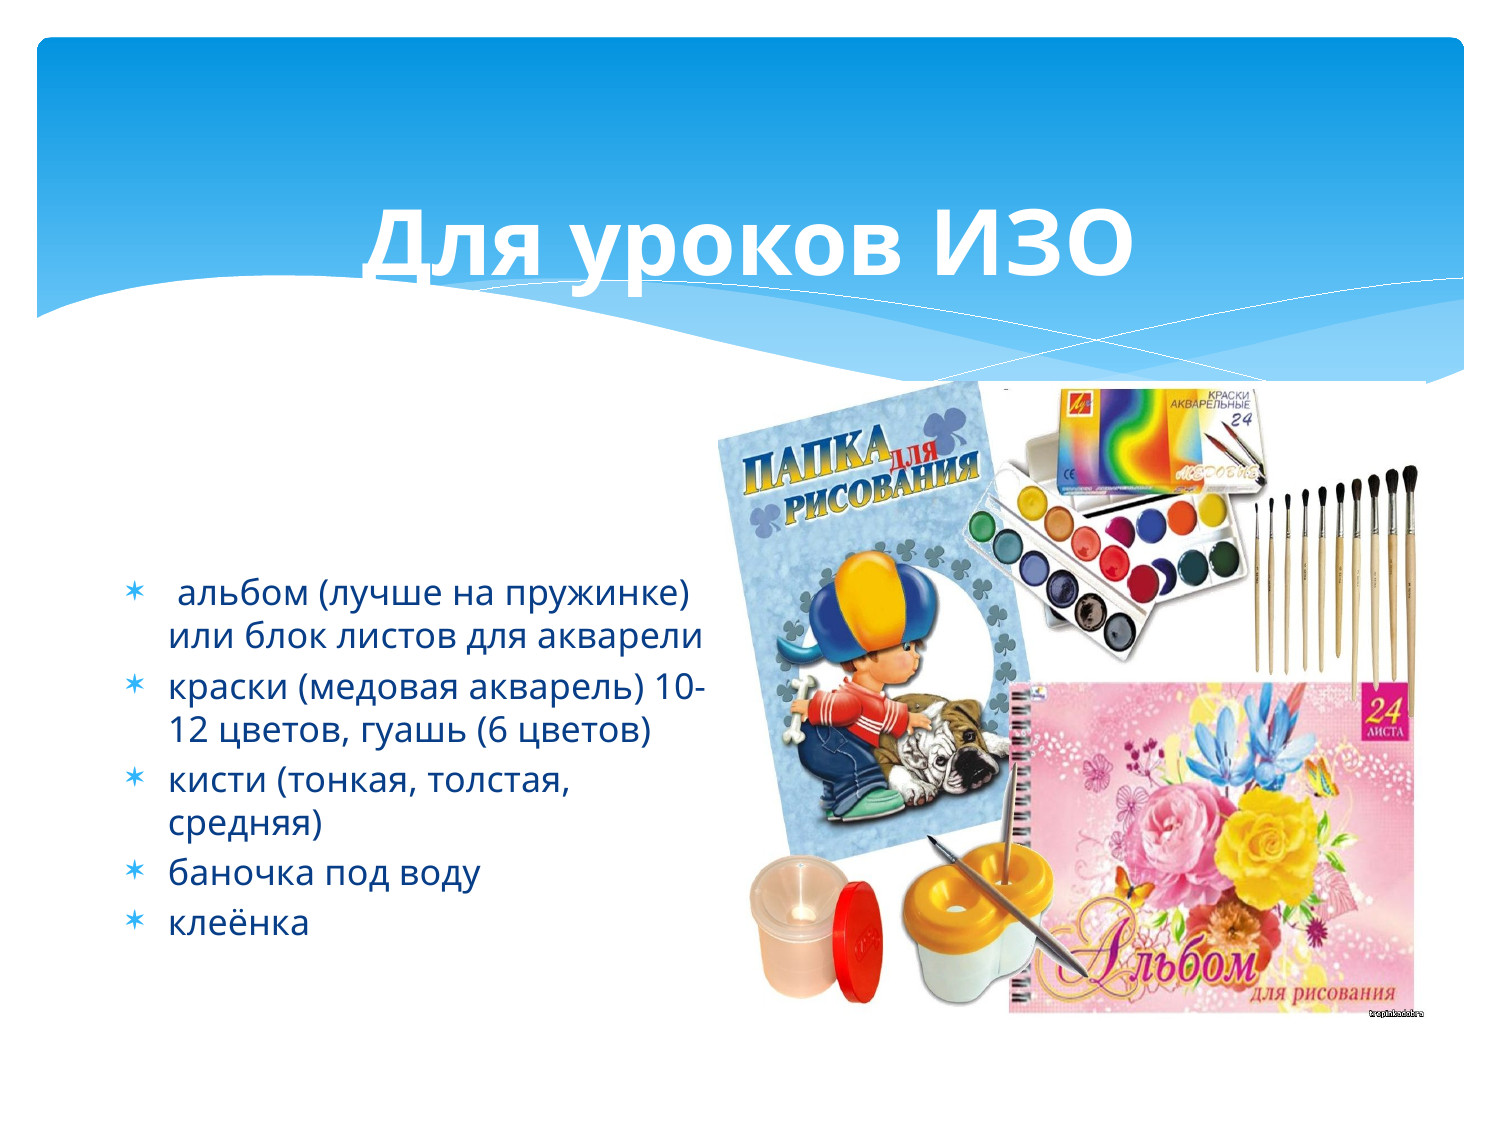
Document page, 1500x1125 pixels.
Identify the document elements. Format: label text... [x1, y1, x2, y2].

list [717, 381, 1426, 1020]
title Для уроков ИЗО [75, 126, 1426, 350]
list альбом (лучше на пружинке) или блок листов для акварели краски (медовая акварель) 10-12 цветов, гуашь (6 цветов) кисти (тонкая, толстая, средняя) баночка под воду клеёнка [111, 562, 711, 1005]
